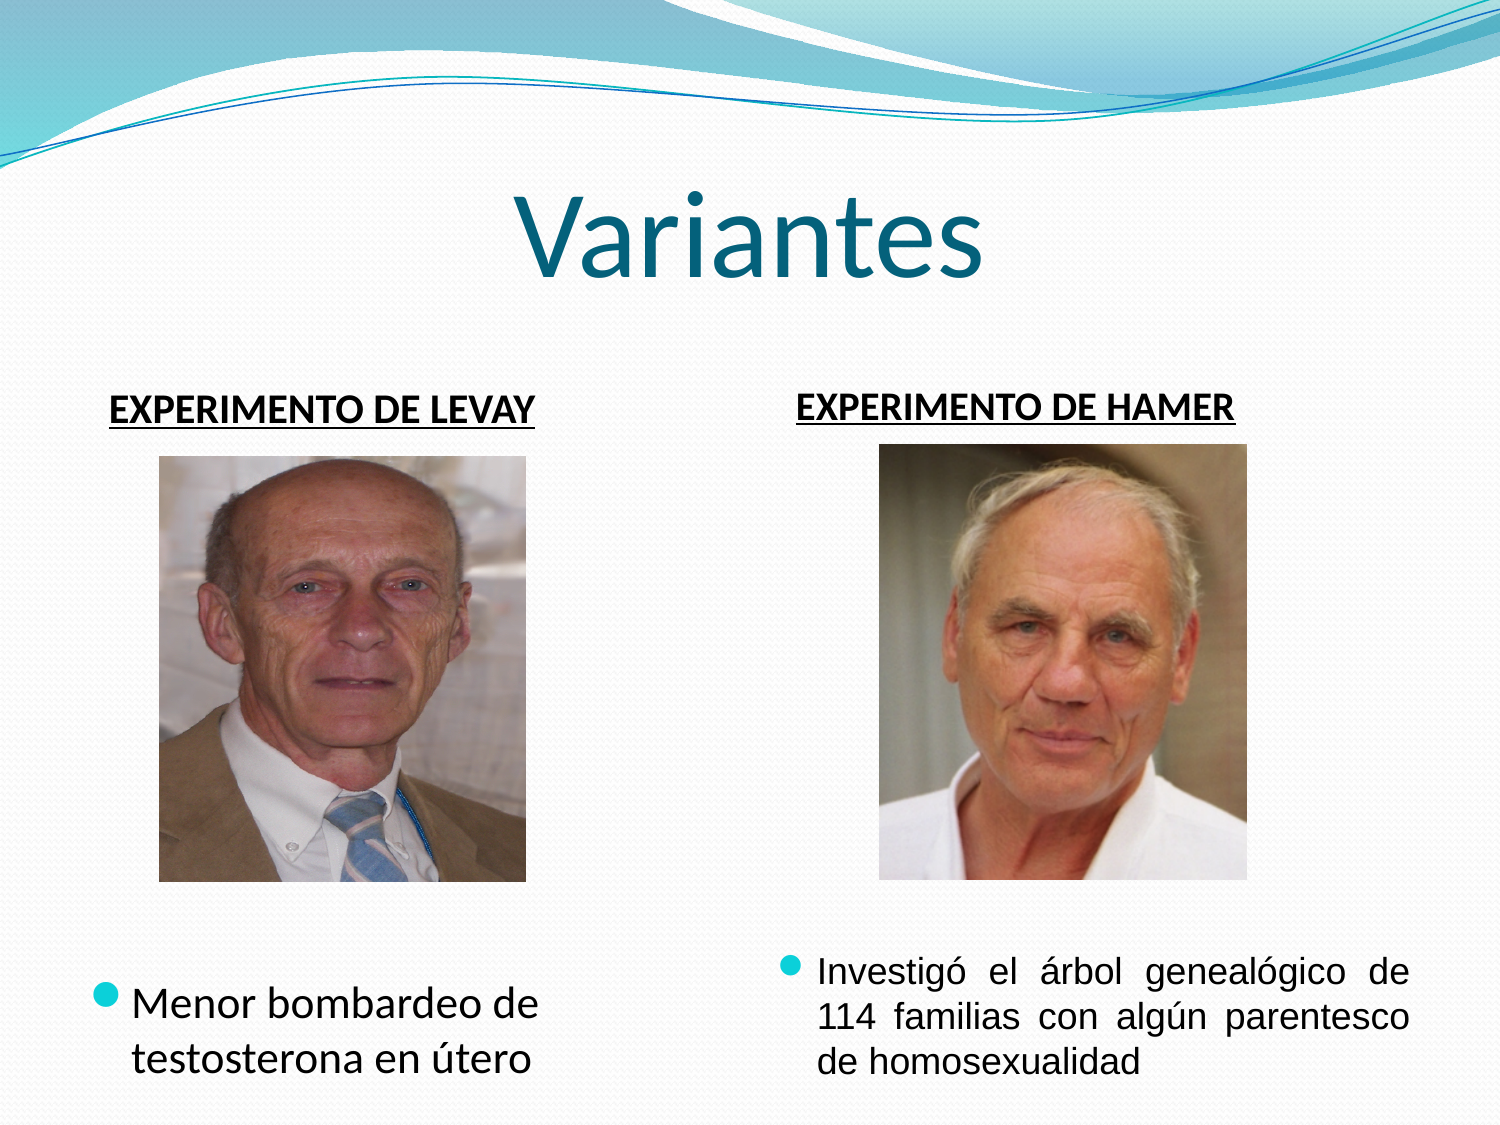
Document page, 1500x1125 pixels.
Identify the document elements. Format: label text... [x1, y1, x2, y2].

picture [879, 444, 1247, 881]
list EXPERIMENTO DE LEVAY Menor bombardeo de testosterona en útero [75, 314, 738, 1094]
list EXPERIMENTO DE HAMER Investigó el árbol genealógico de 114 familias con algún parentesco de homosexualidad [762, 314, 1425, 1094]
title Variantes [75, 115, 1425, 303]
picture [159, 455, 526, 882]
